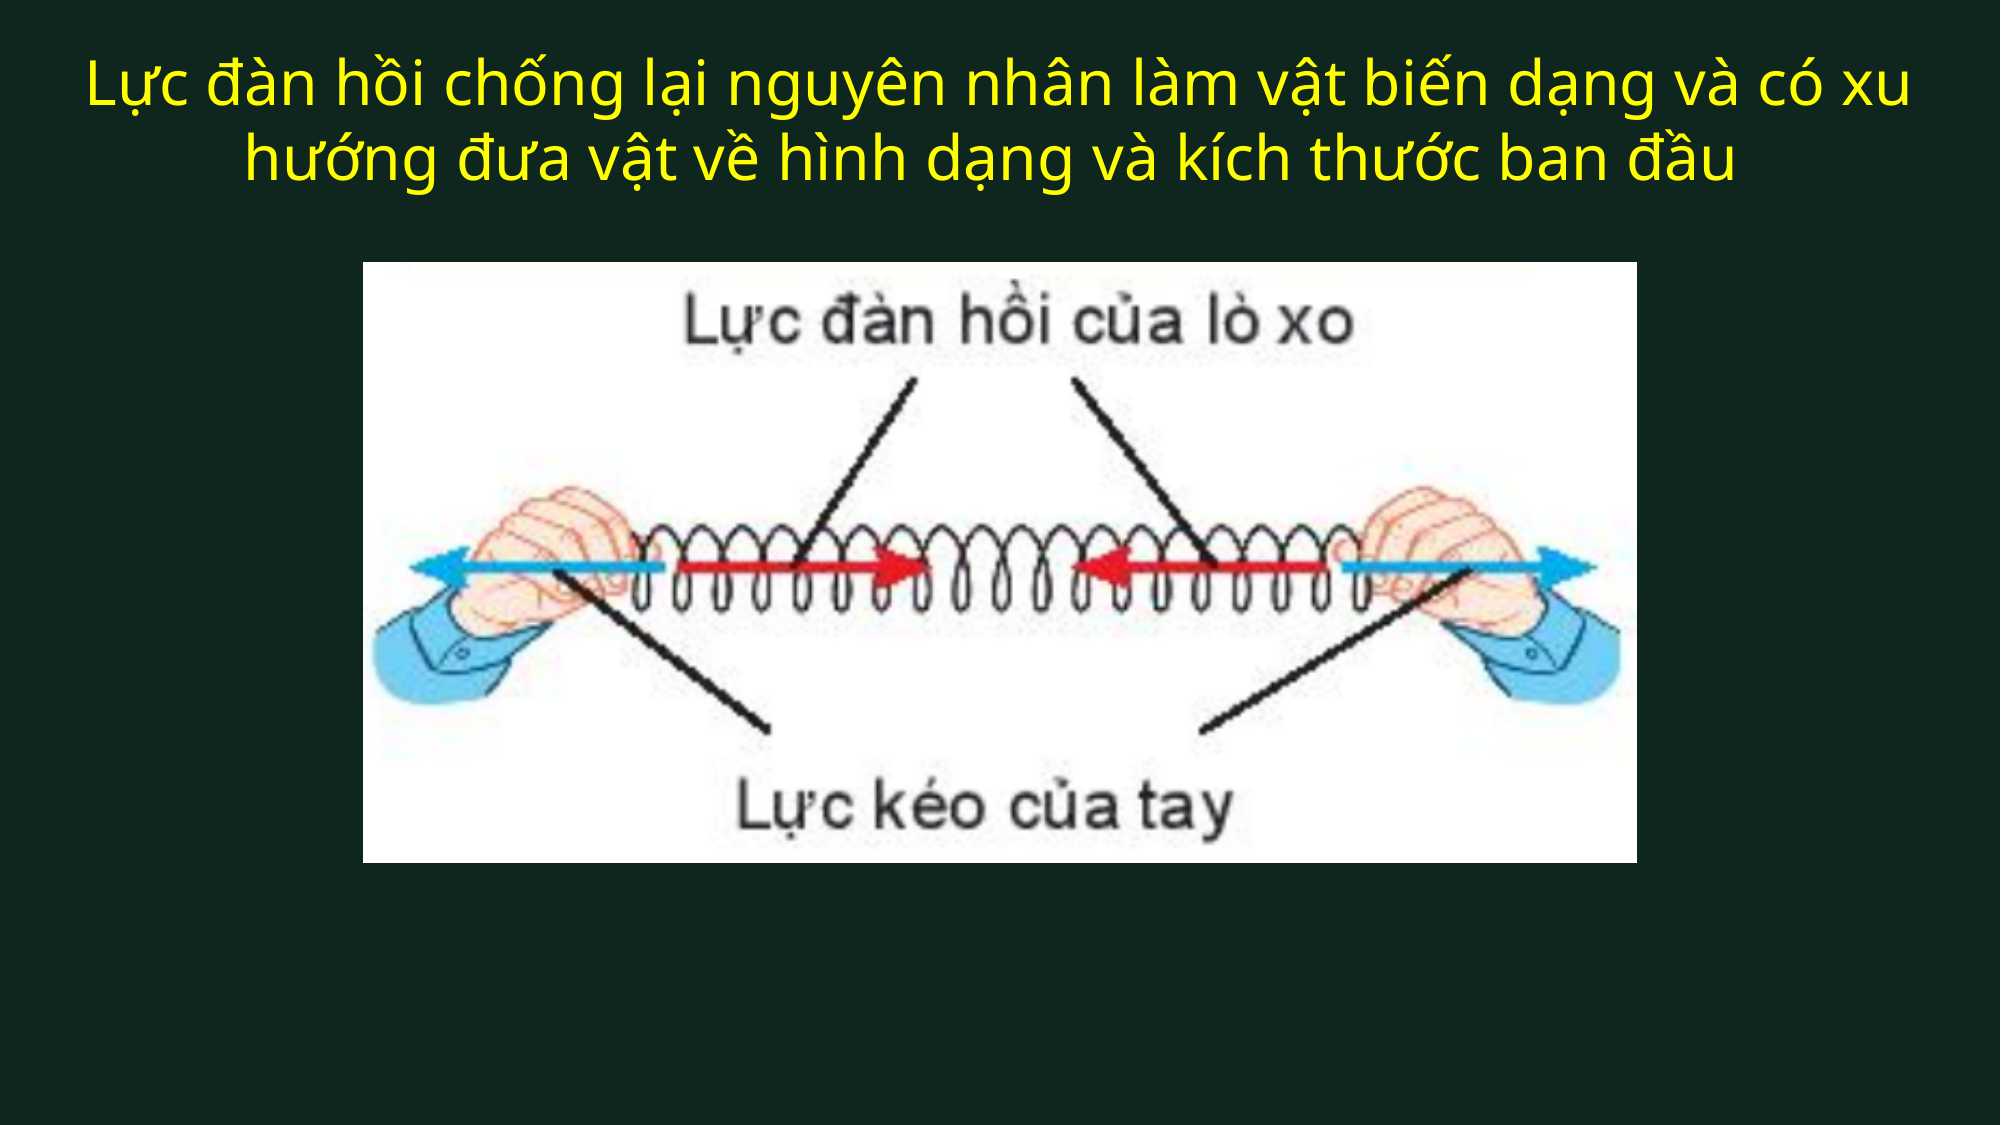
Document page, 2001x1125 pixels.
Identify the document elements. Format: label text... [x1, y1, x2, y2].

title Lực đàn hồi chống lại nguyên nhân làm vật biến dạng và có xu hướng đưa vật về hình dạng và kích thước ban đầu [24, 22, 1975, 129]
picture [363, 262, 1637, 863]
